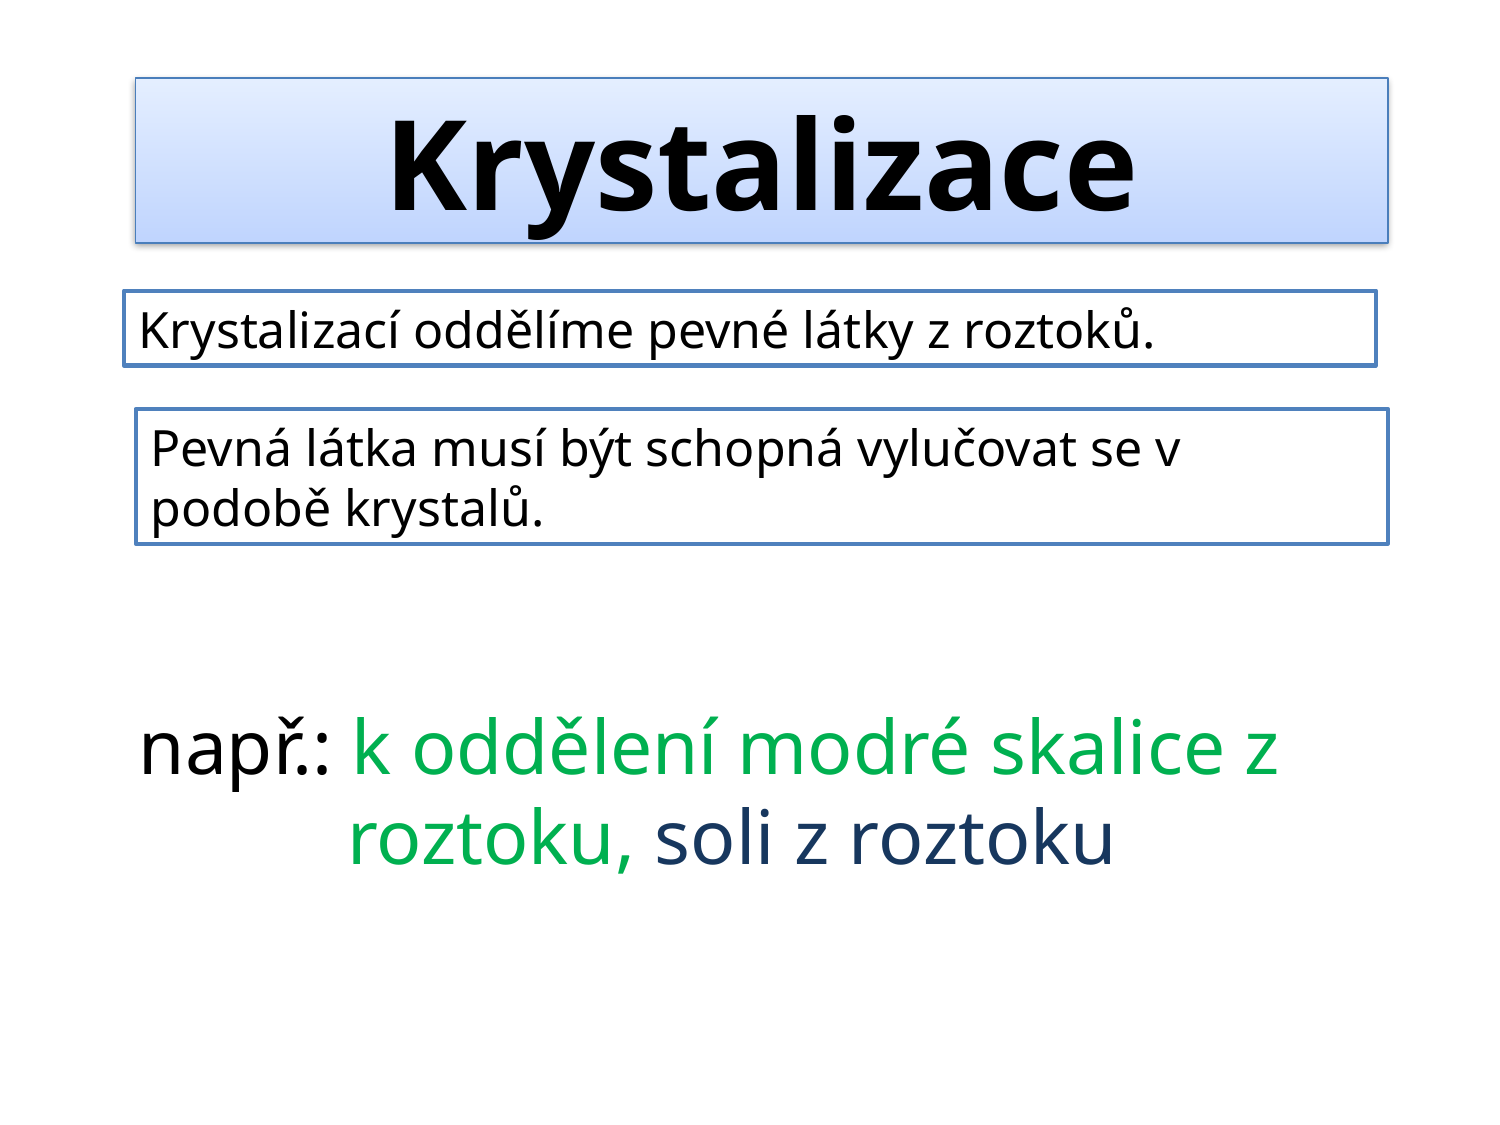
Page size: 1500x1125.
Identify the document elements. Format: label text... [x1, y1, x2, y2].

text_box např.: k oddělení modré skalice z roztoku, soli z roztoku [123, 692, 1376, 888]
text_box Krystalizace [135, 77, 1389, 244]
text_box Pevná látka musí být schopná vylučovat se v podobě krystalů. [134, 407, 1390, 546]
text_box Krystalizací oddělíme pevné látky z roztoků. [122, 289, 1378, 368]
